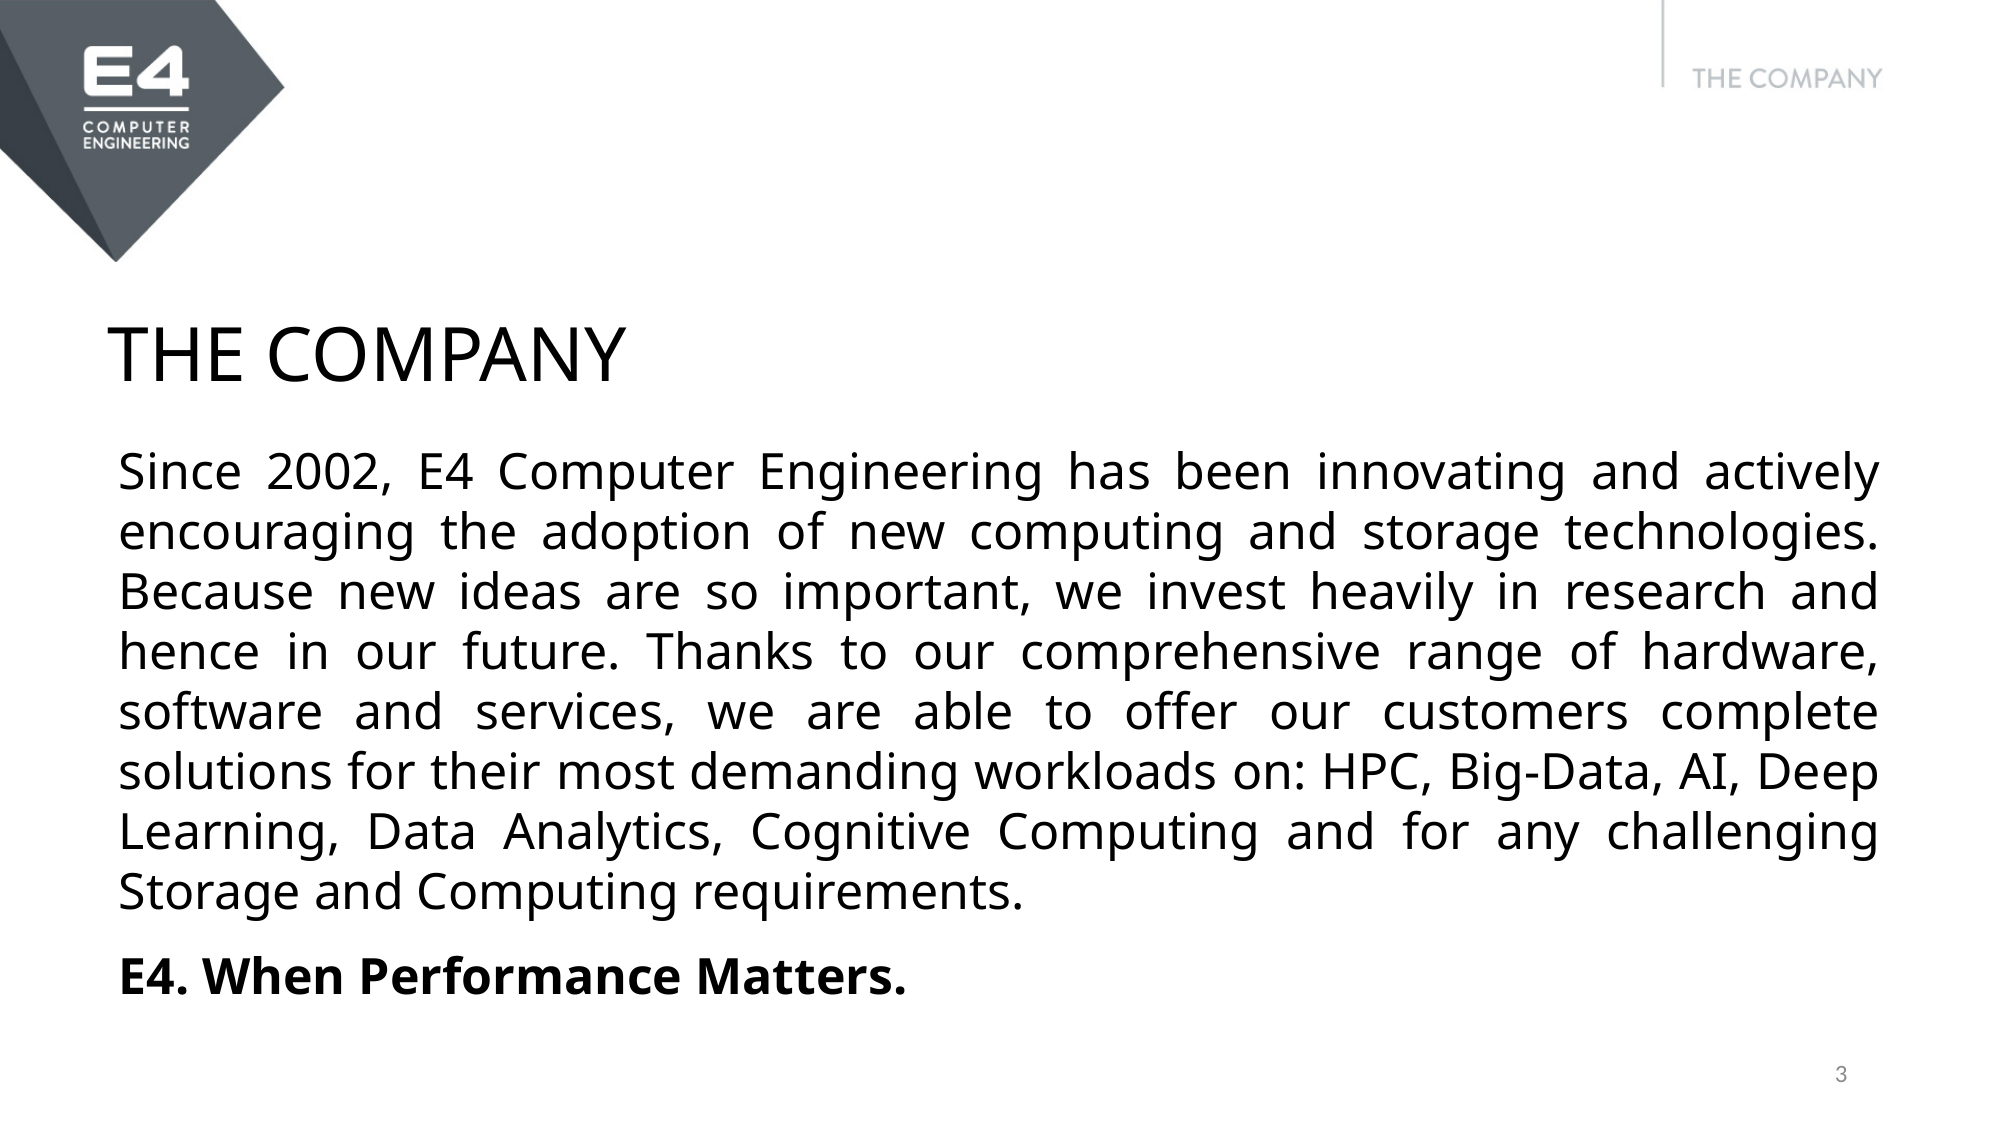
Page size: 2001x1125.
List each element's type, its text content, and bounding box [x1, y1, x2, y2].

picture [0, 0, 2000, 262]
slide_number 3 [1412, 1042, 1863, 1103]
text_box THE COMPANY [92, 299, 723, 404]
text_box Since 2002, E4 Computer Engineering has been innovating and actively encouraging the adoption of new computing and storage technologies. Because new ideas are so important, we invest heavily in research and hence in our future. Thanks to our comprehensive range of hardware, software and services, we are able to offer our customers complete solutions for their most demanding workloads on: HPC, Big-Data, AI, Deep Learning, Data Analytics, Cognitive Computing and for any challenging Storage and Computing requirements. E4. When Performance Matters. [103, 431, 1896, 1012]
